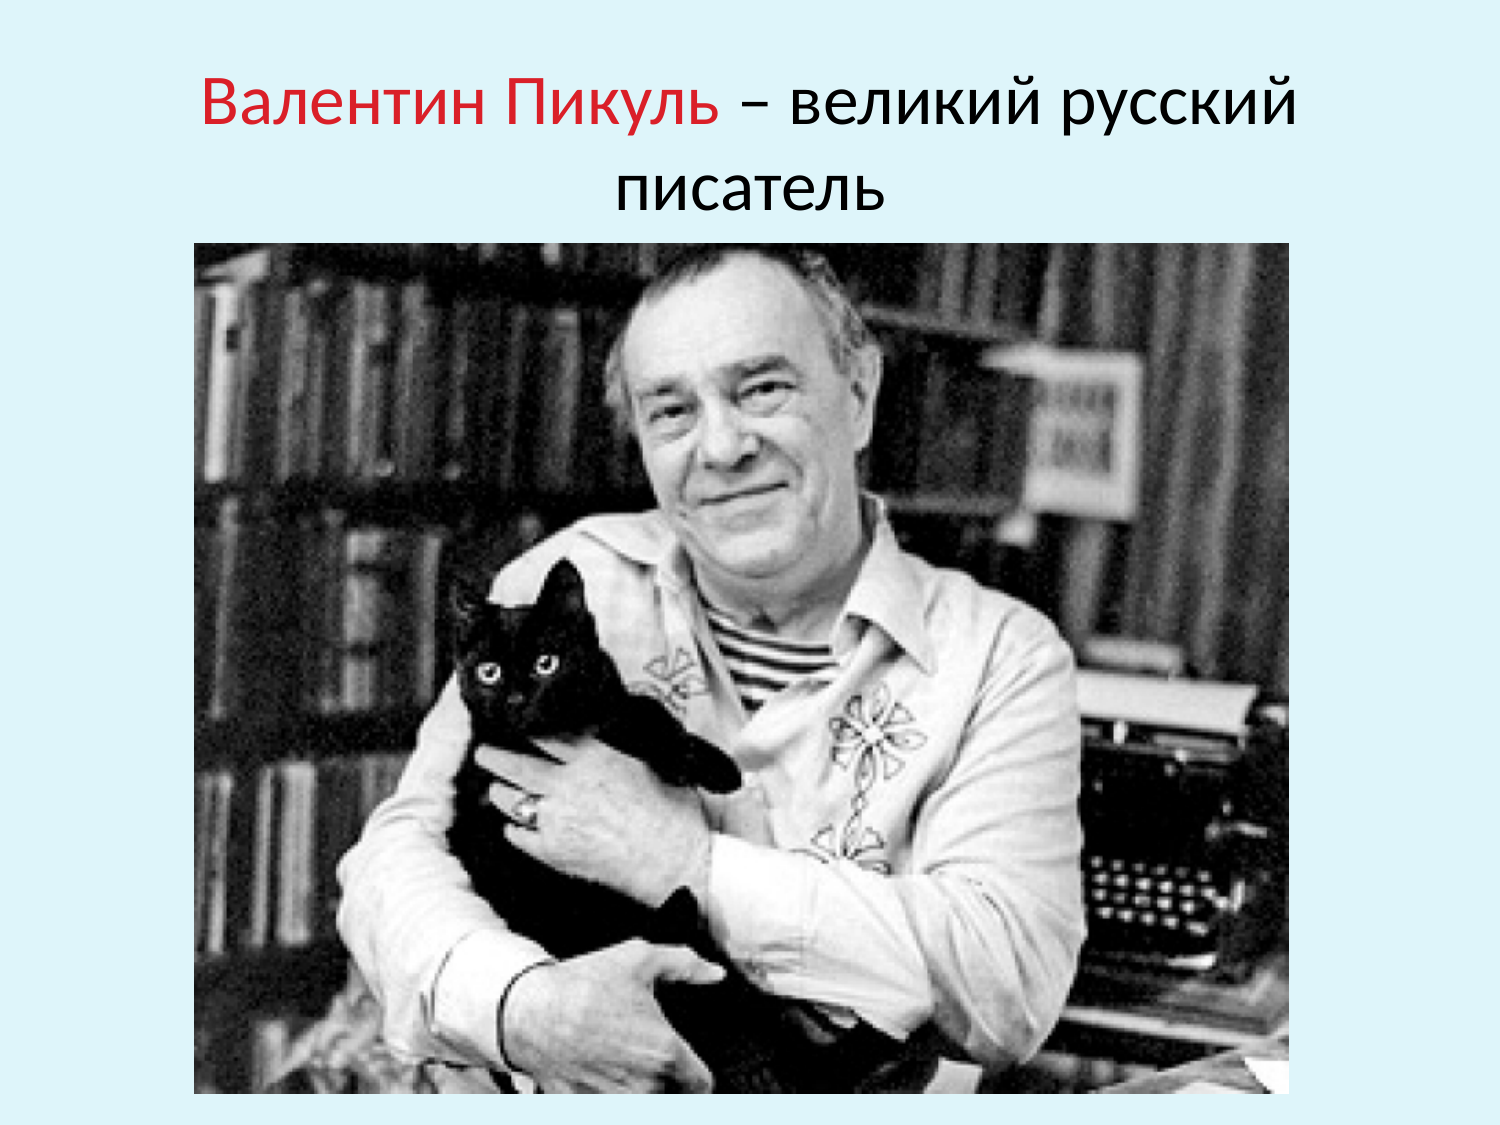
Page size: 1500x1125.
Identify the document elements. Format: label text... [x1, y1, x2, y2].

picture [194, 243, 1289, 1094]
title Валентин Пикуль – великий русский писатель [75, 45, 1425, 233]
